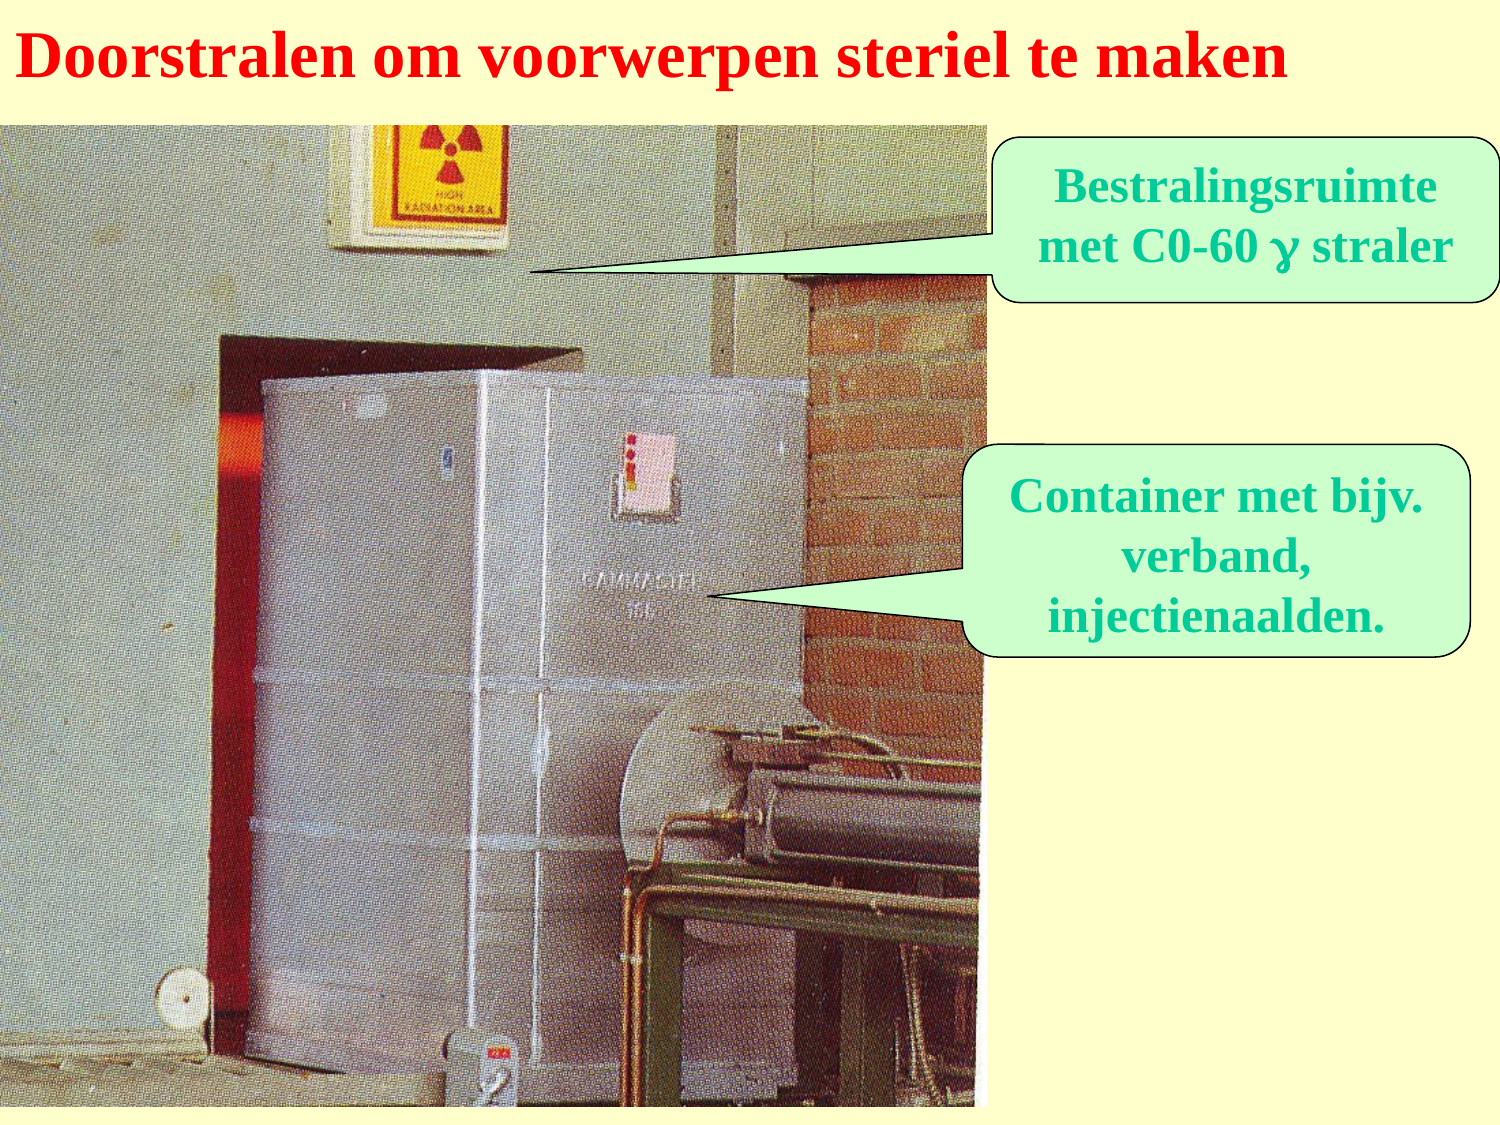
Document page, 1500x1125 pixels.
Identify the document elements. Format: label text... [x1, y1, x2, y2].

text_box Bestralingsruimte met C0-60 g straler [990, 137, 1500, 303]
title Doorstralen om voorwerpen steriel te maken [0, 0, 1488, 101]
picture [0, 125, 987, 1107]
text_box Container met bijv. verband, injectienaalden. [990, 444, 1471, 658]
